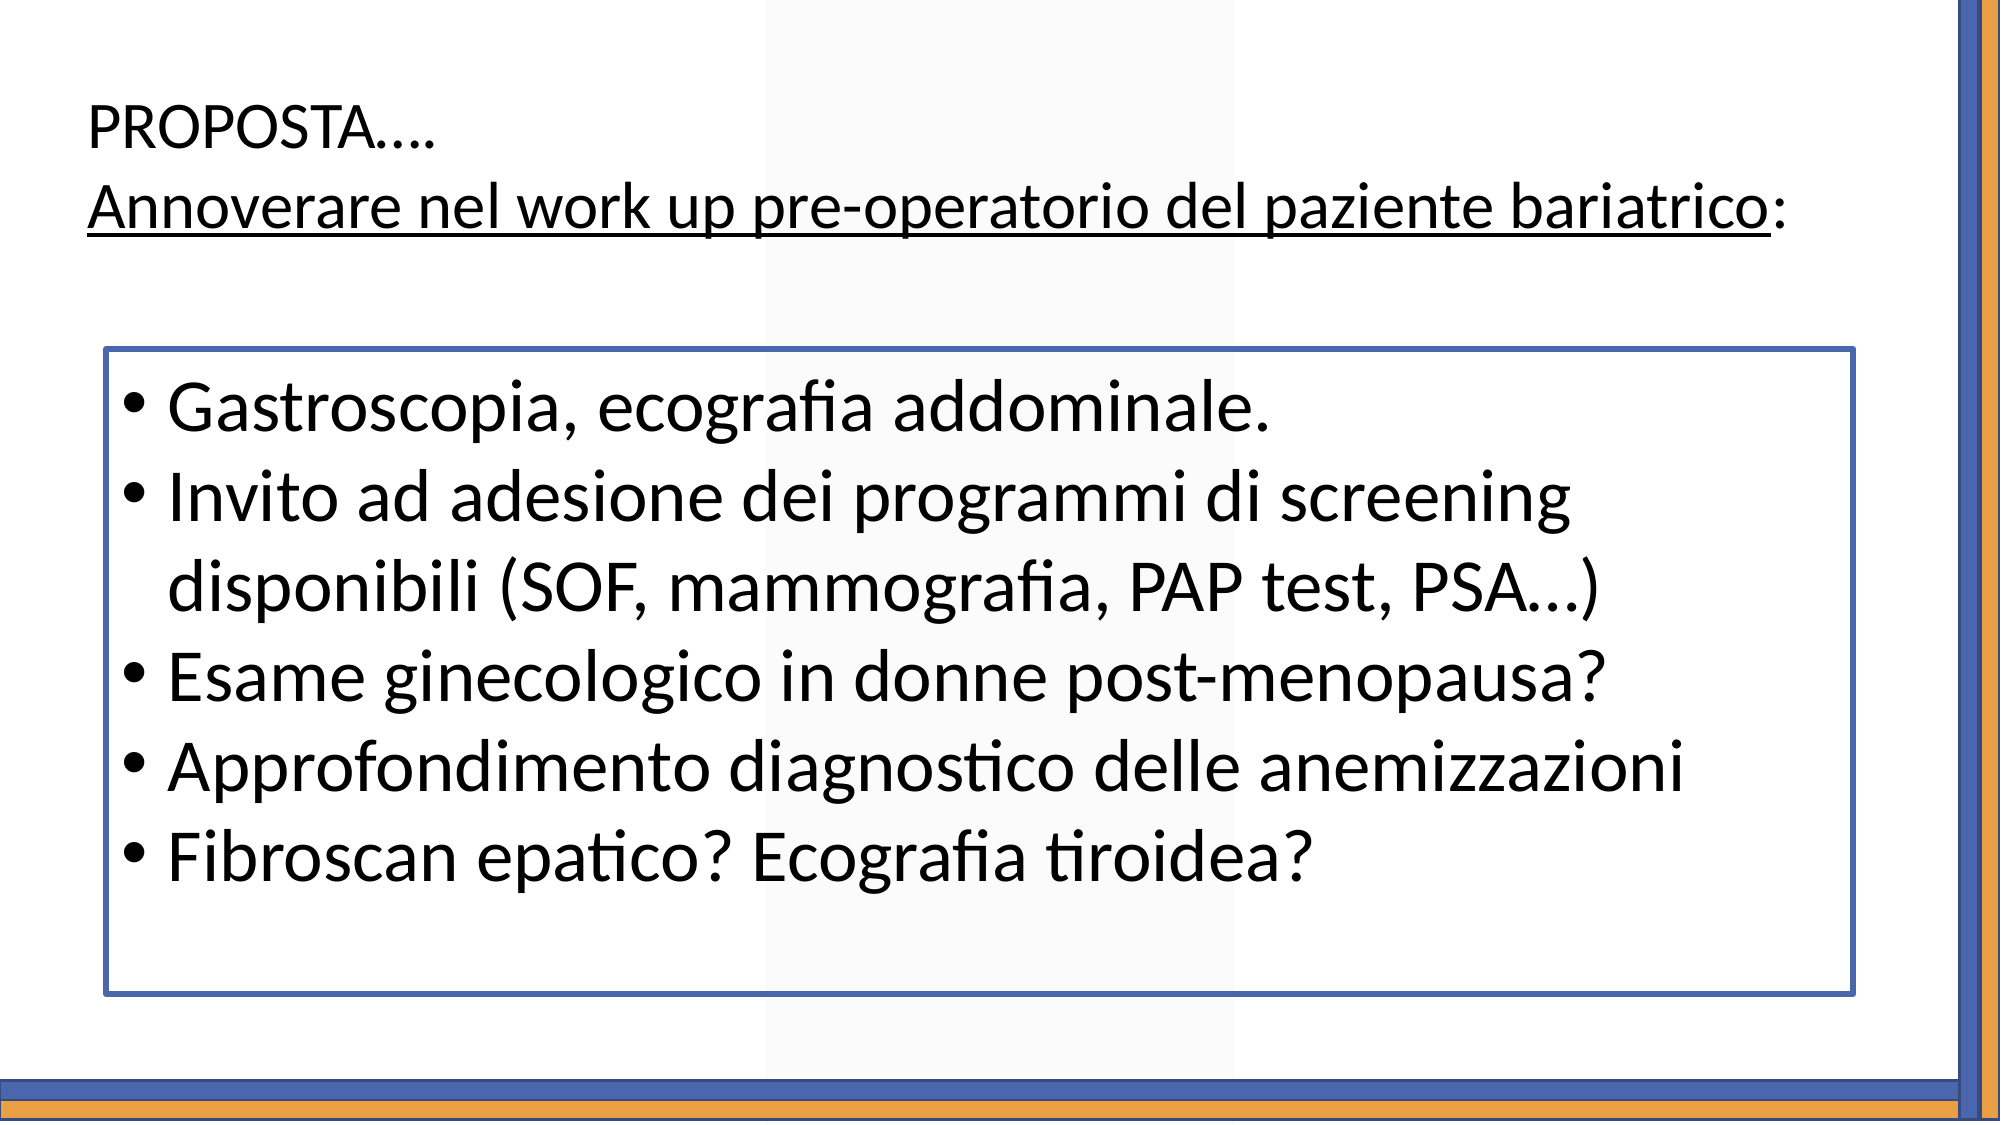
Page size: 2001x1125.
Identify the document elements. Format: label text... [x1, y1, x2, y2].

text_box [0, 1079, 1958, 1099]
text_box Gastroscopia, ecografia addominale. Invito ad adesione dei programmi di screening disponibili (SOF, mammografia, PAP test, PSA…) Esame ginecologico in donne post-menopausa? Approfondimento diagnostico delle anemizzazioni Fibroscan epatico? Ecografia tiroidea? [106, 349, 1854, 994]
text_box [1979, 0, 2000, 1121]
text_box [0, 1099, 1958, 1121]
text_box [1958, 0, 1979, 1121]
text_box PROPOSTA…. Annoverare nel work up pre-operatorio del paziente bariatrico: [72, 74, 1903, 330]
